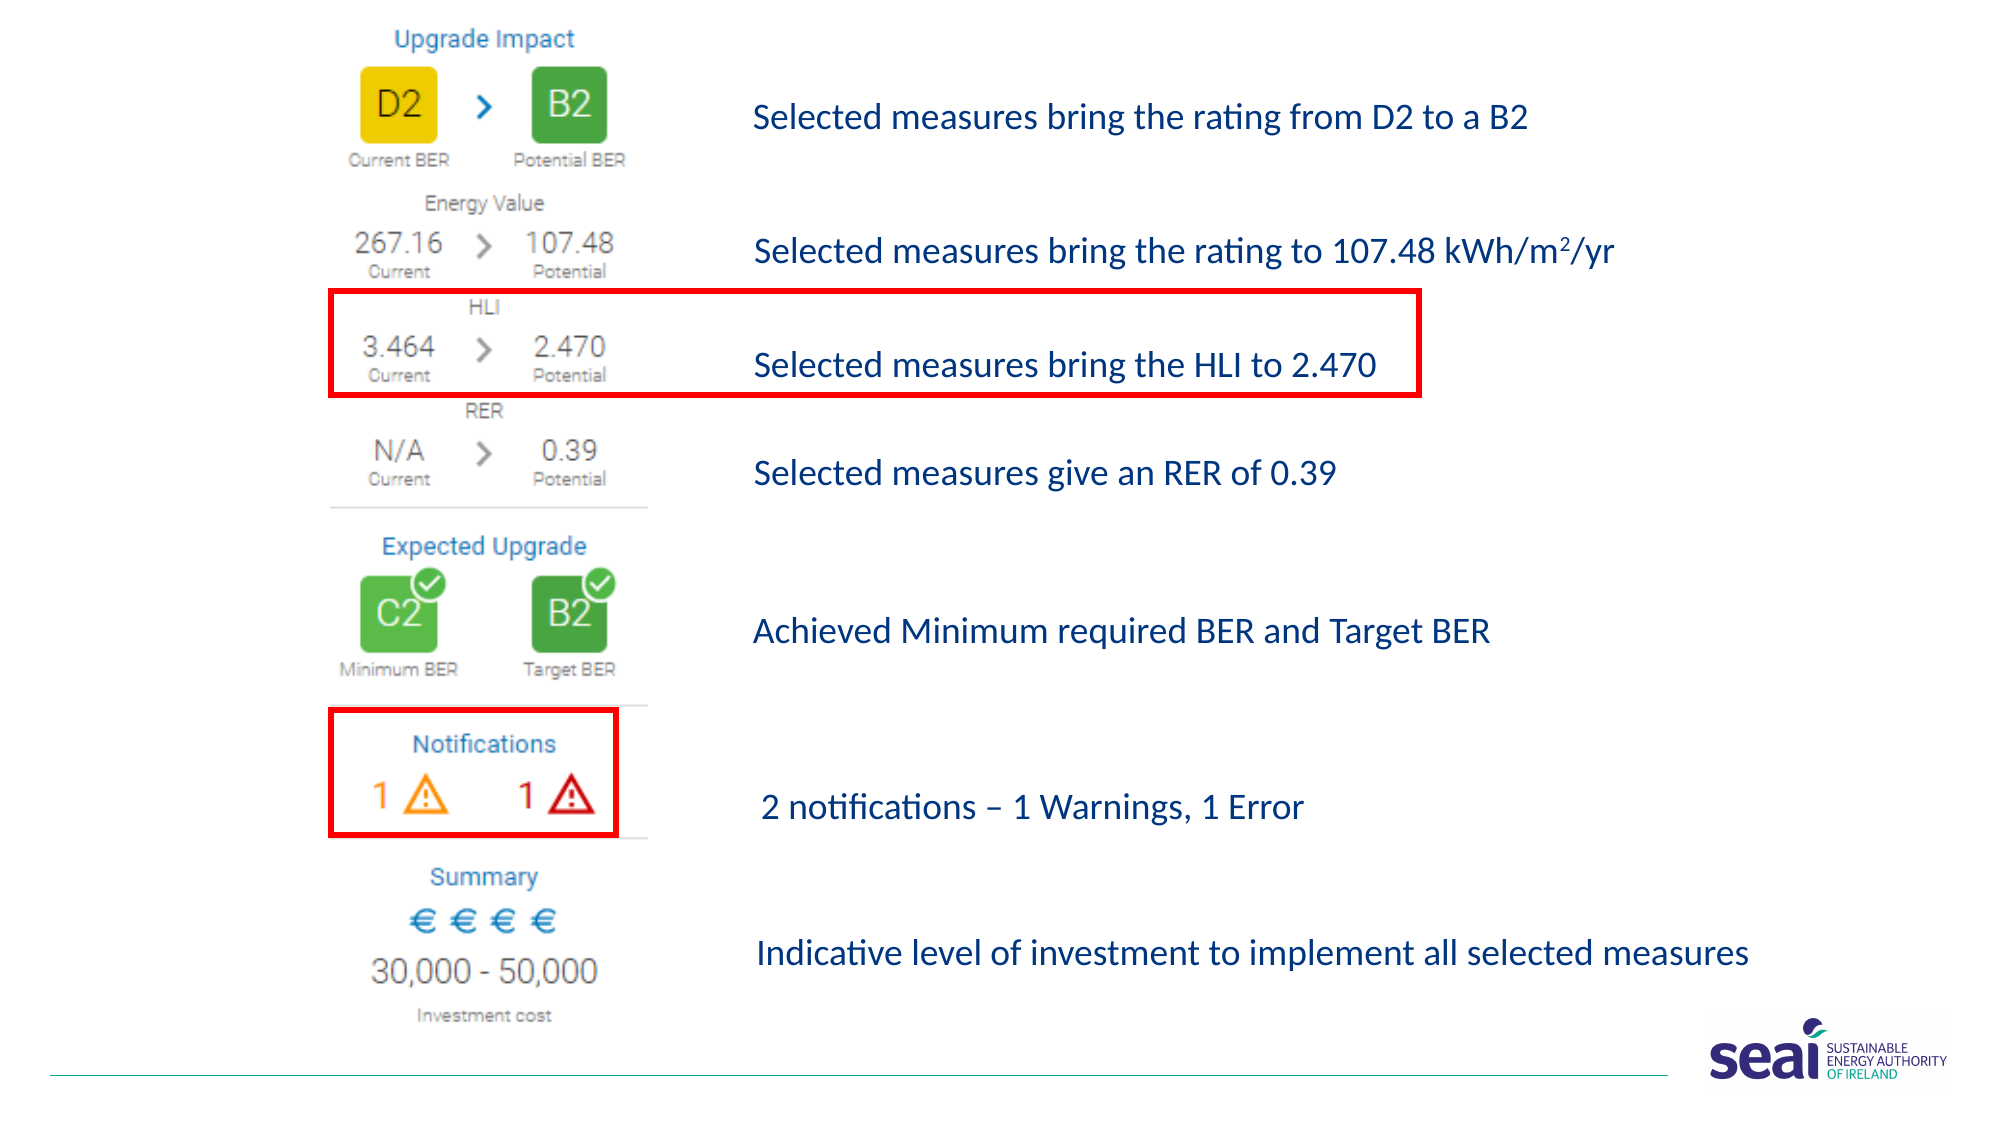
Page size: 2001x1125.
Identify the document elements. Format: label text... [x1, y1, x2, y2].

text_box Selected measures bring the rating from D2 to a B2 [738, 84, 1545, 144]
text_box Selected measures give an RER of 0.39 [738, 440, 1353, 501]
picture [330, 19, 648, 1051]
text_box Selected measures bring the rating to 107.48 kWh/m2/yr [739, 218, 1631, 278]
picture [1705, 1012, 1952, 1089]
text_box 2 notifications – 1 Warnings, 1 Error [746, 774, 1321, 834]
text_box Indicative level of investment to implement all selected measures [741, 920, 1766, 981]
text_box [648, 290, 1420, 396]
text_box Achieved Minimum required BER and Target BER [738, 598, 1507, 659]
